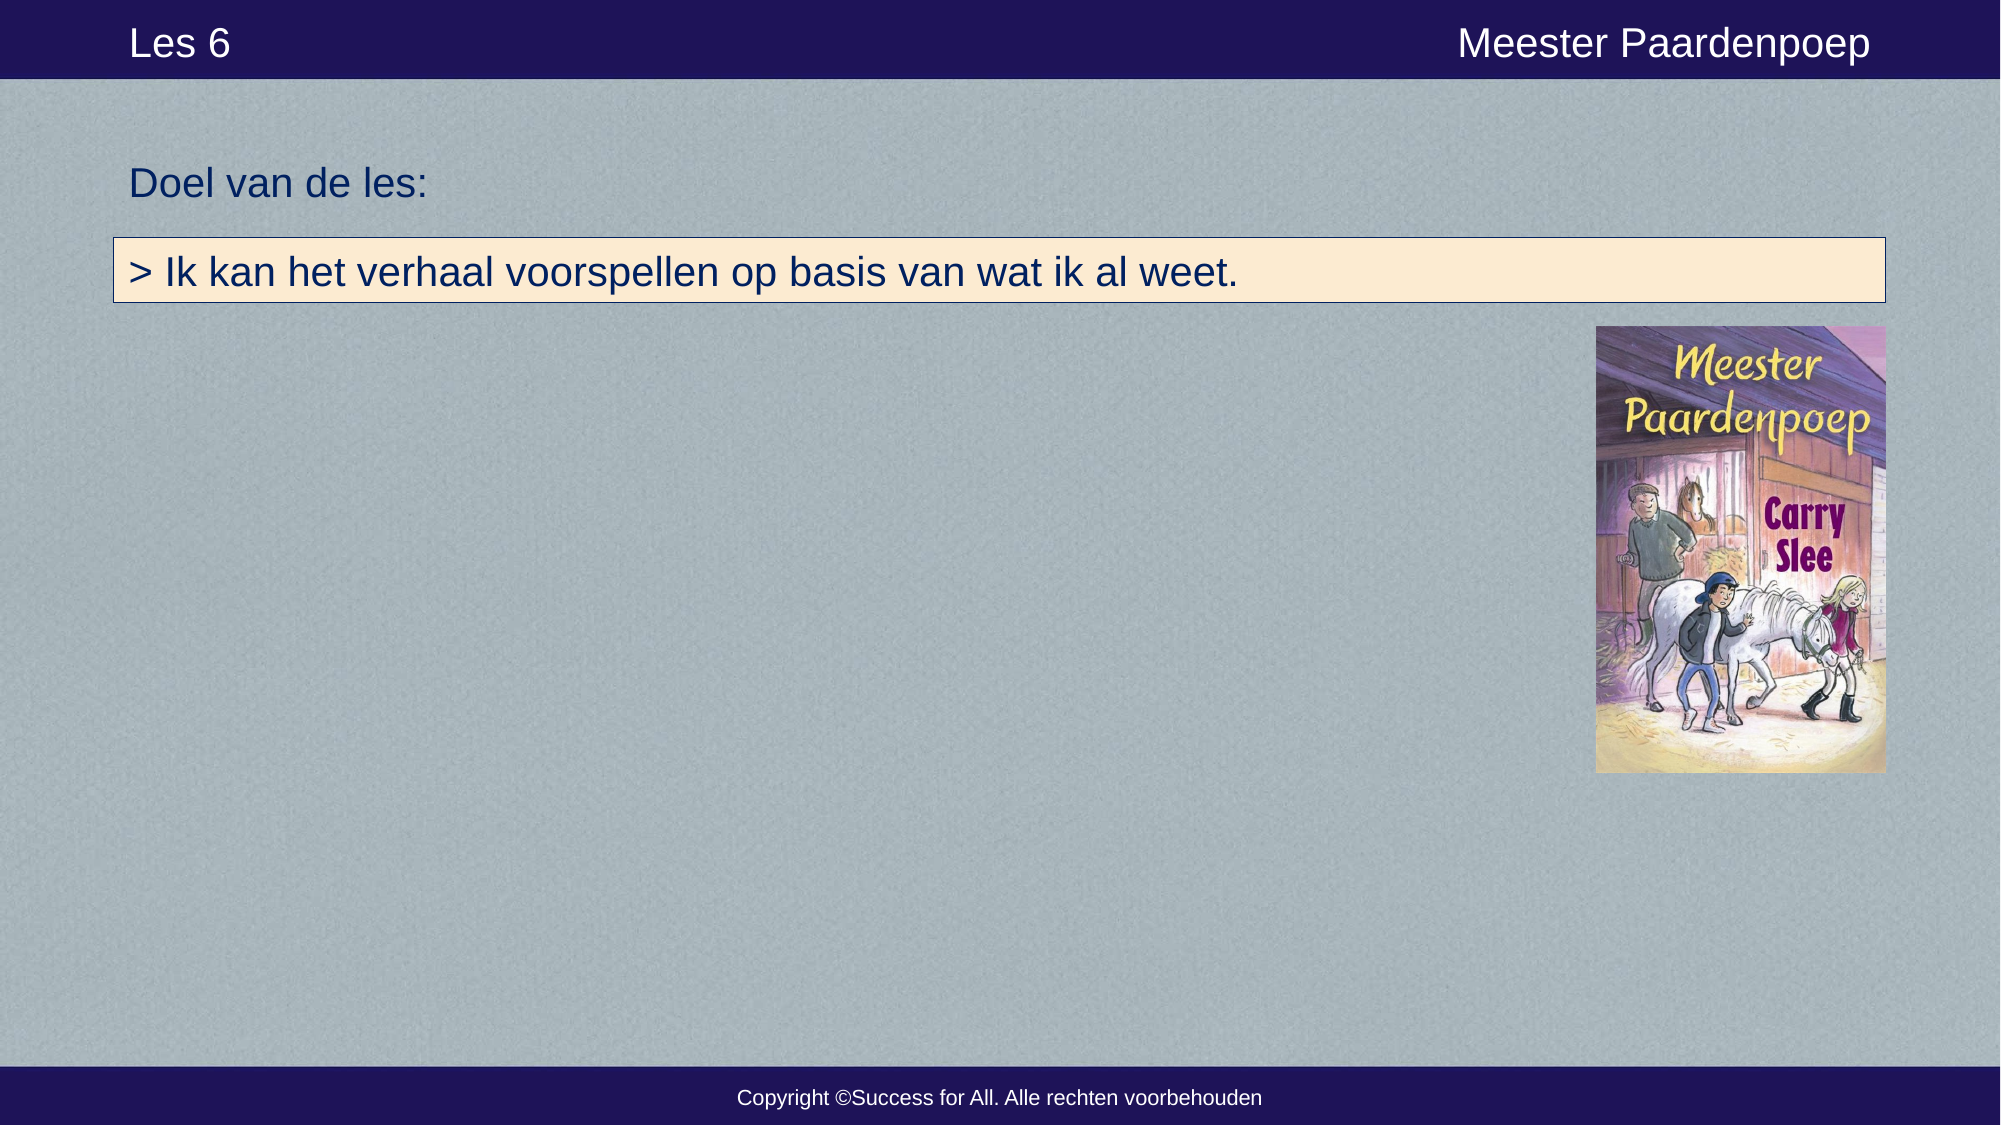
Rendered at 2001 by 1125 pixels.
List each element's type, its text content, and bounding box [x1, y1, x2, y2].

text_box Les 6 [114, 8, 354, 73]
text_box Copyright ©Success for All. Alle rechten voorbehouden [0, 1076, 2000, 1125]
text_box Doel van de les: [113, 148, 1635, 214]
text_box Meester Paardenpoep [999, 8, 1886, 73]
picture [0, 0, 2001, 1125]
text_box > Ik kan het verhaal voorspellen op basis van wat ik al weet. [113, 237, 1886, 303]
